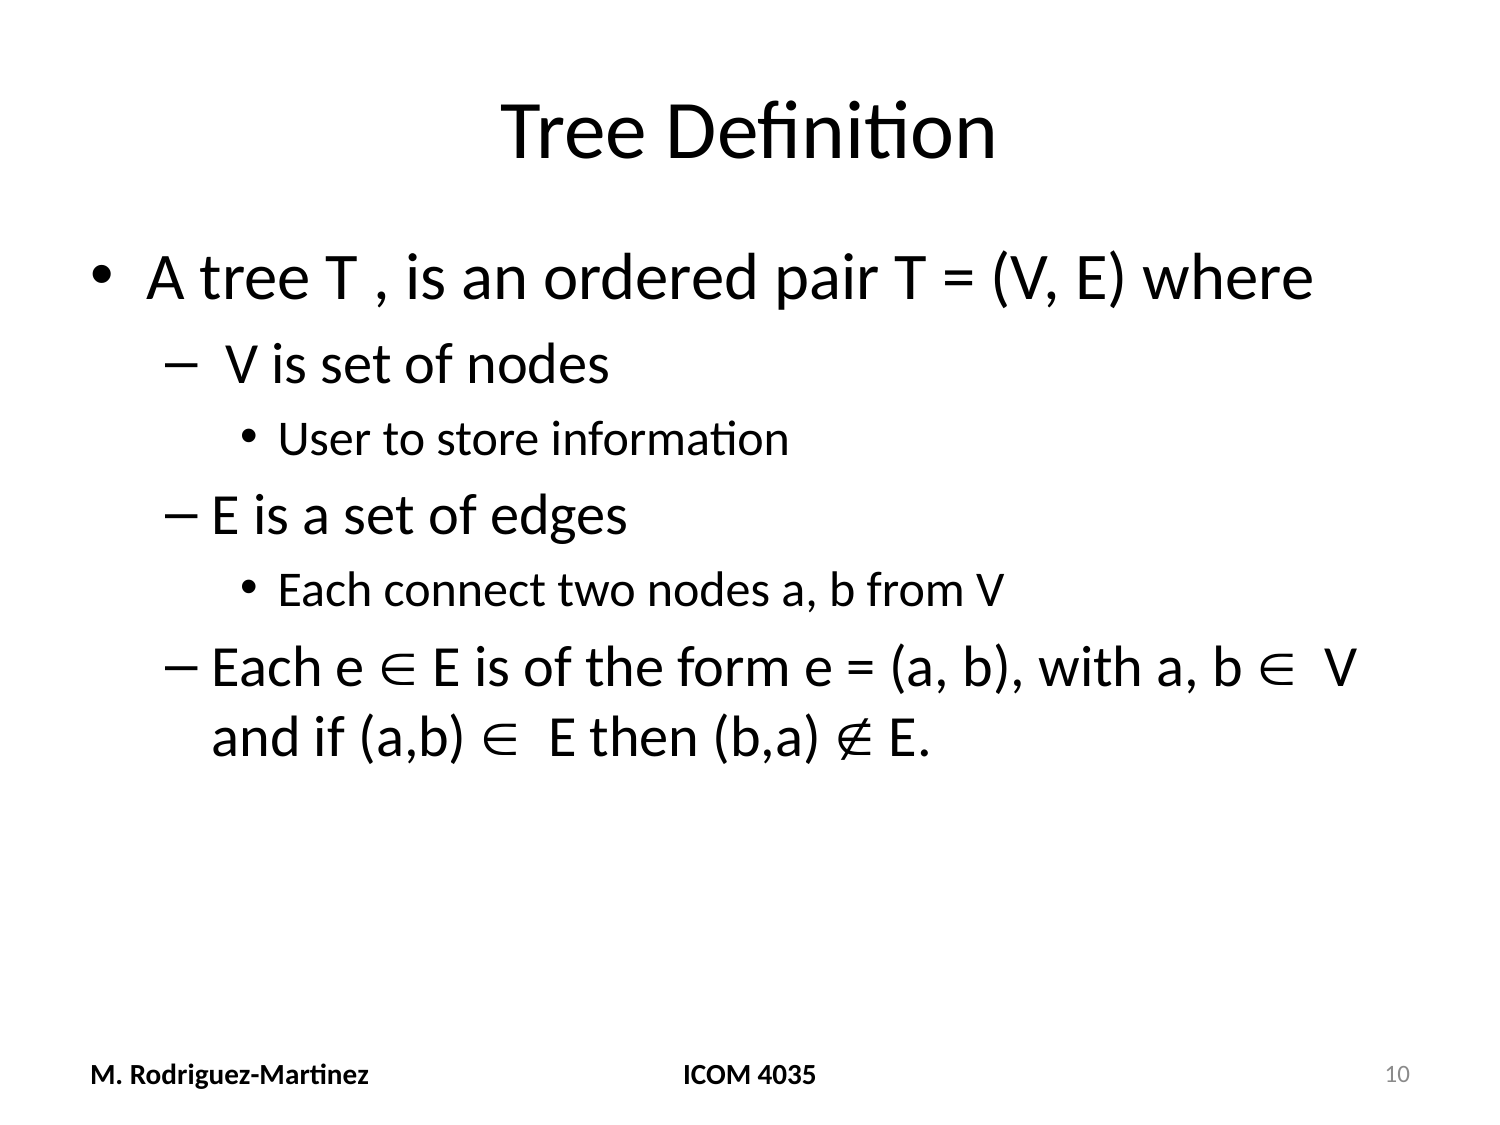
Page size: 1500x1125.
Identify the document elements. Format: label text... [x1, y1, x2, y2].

list A tree T , is an ordered pair T = (V, E) where V is set of nodes User to store information E is a set of edges Each connect two nodes a, b from V Each e  E is of the form e = (a, b), with a, b  V and if (a,b)  E then (b,a)  E. [75, 225, 1425, 1005]
footer ICOM 4035 [512, 1042, 988, 1103]
slide_number M. Rodriguez-Martinez [75, 1042, 425, 1103]
slide_number 10 [1074, 1042, 1425, 1103]
title Tree Definition [75, 45, 1425, 206]
